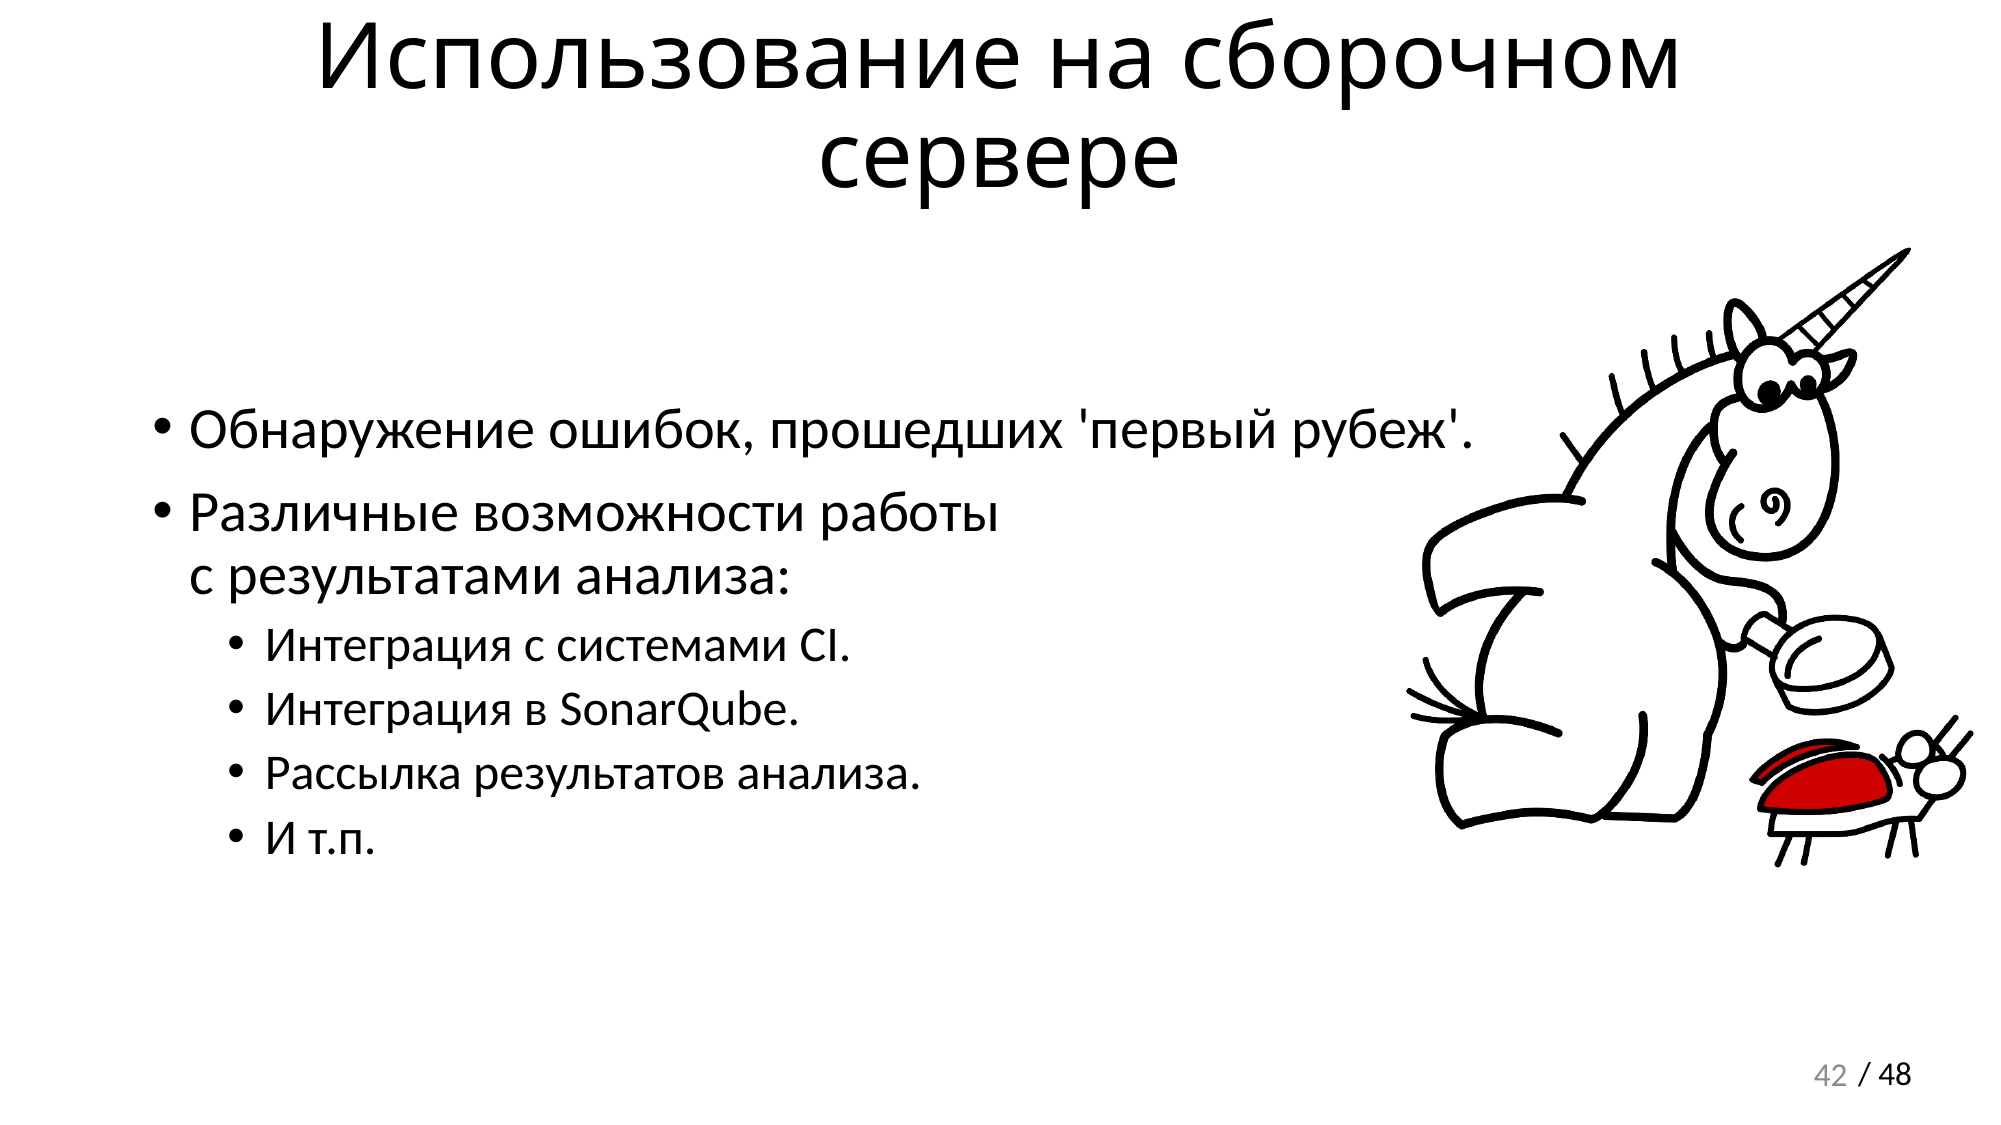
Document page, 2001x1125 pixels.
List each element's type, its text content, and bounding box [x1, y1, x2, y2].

title Использование на сборочном сервере [137, 0, 1863, 218]
picture [1405, 246, 1974, 869]
slide_number 42 [1412, 1042, 1863, 1103]
list Обнаружение ошибок, прошедших 'первый рубеж'. Различные возможности работы с результатами анализа: Интеграция с системами CI. Интеграция в SonarQube. Рассылка результатов анализа. И т.п. [137, 299, 1863, 1014]
